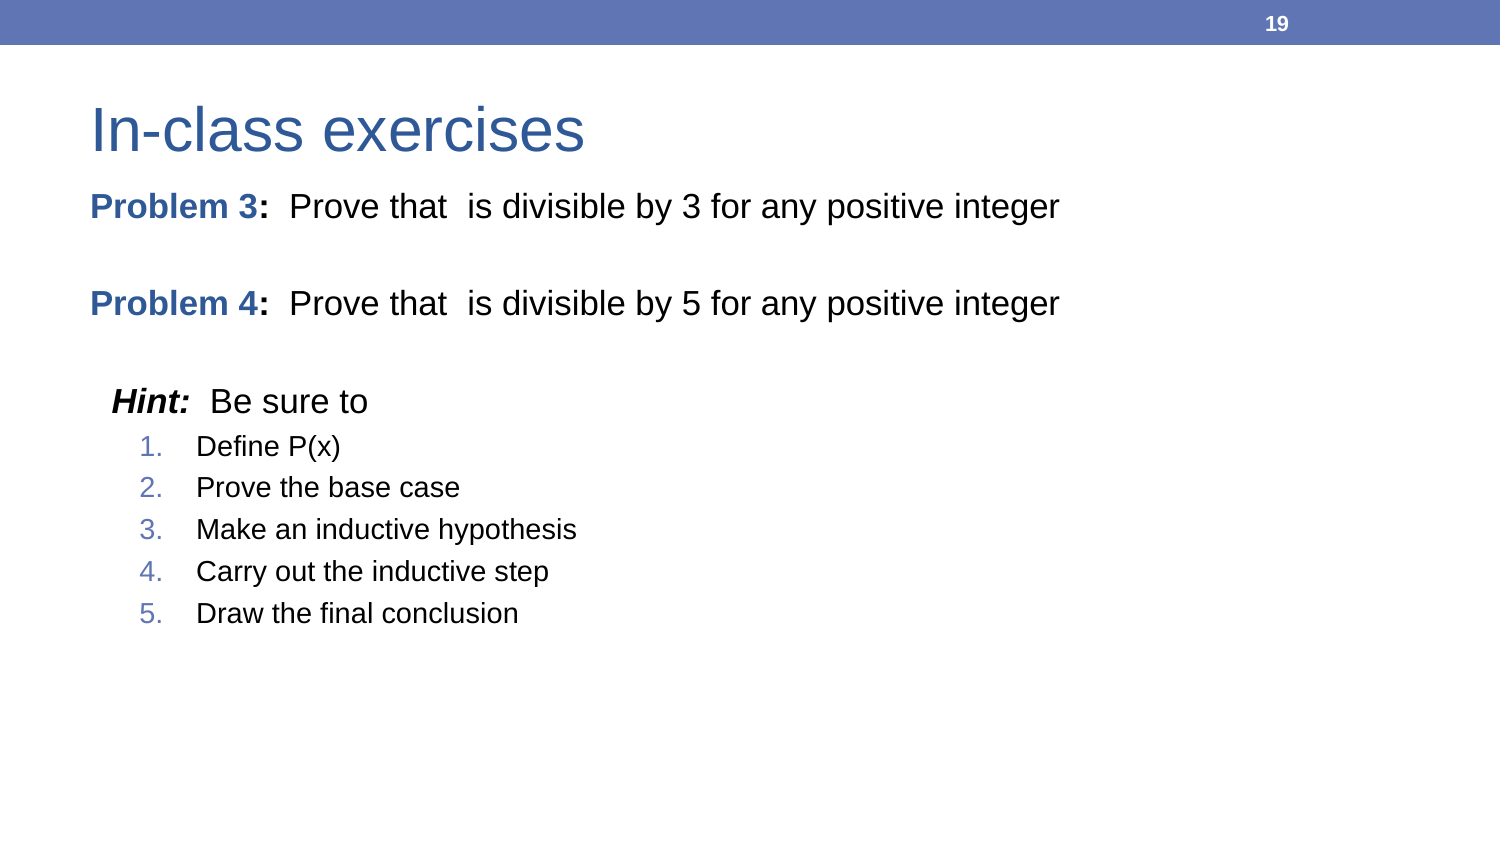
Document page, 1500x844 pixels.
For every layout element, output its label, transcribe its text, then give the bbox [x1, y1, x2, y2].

slide_number 19 [1250, 2, 1425, 43]
title In-class exercises [75, 65, 1425, 188]
